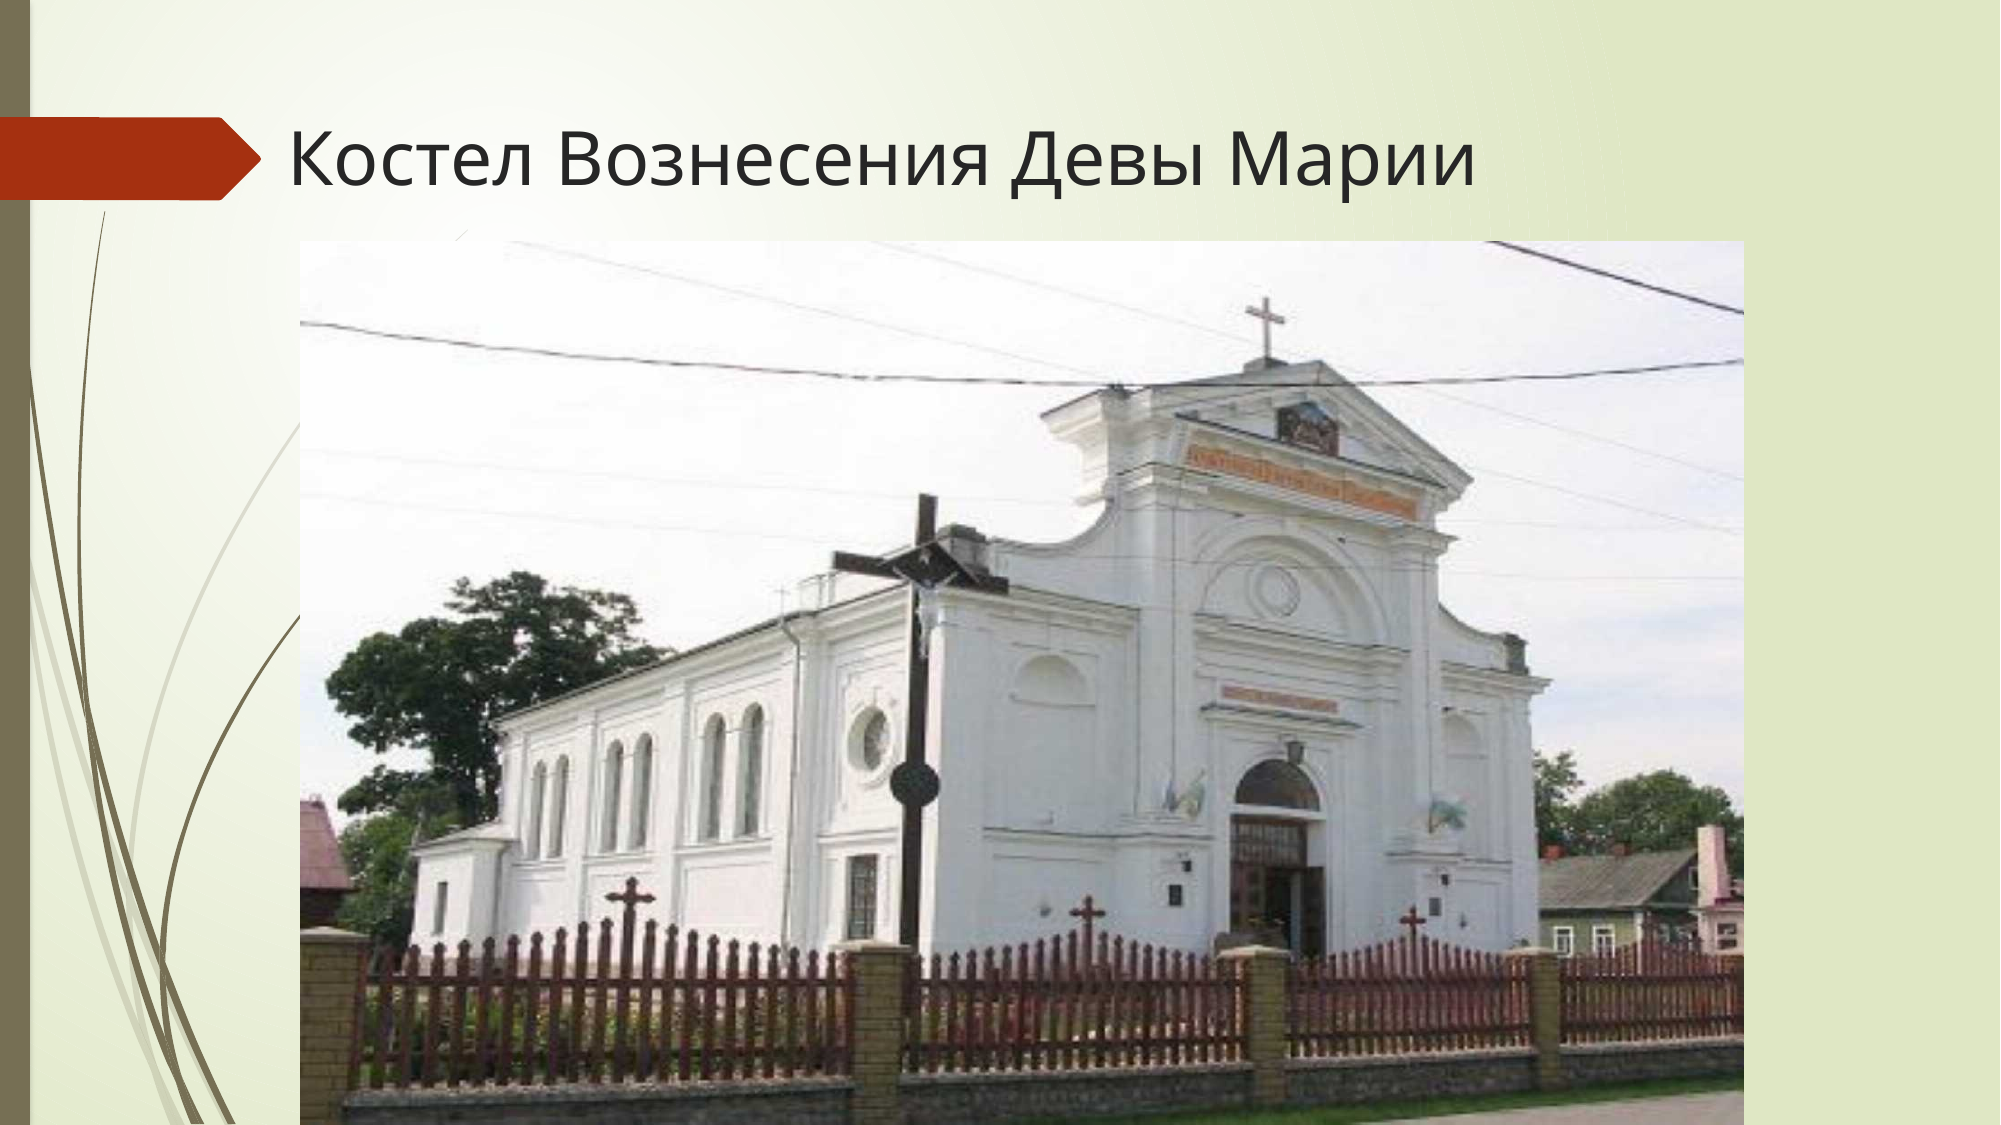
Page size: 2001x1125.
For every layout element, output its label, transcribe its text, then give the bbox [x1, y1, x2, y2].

title Костел Вознесения Девы Марии [272, 102, 1888, 313]
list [299, 241, 1744, 1125]
